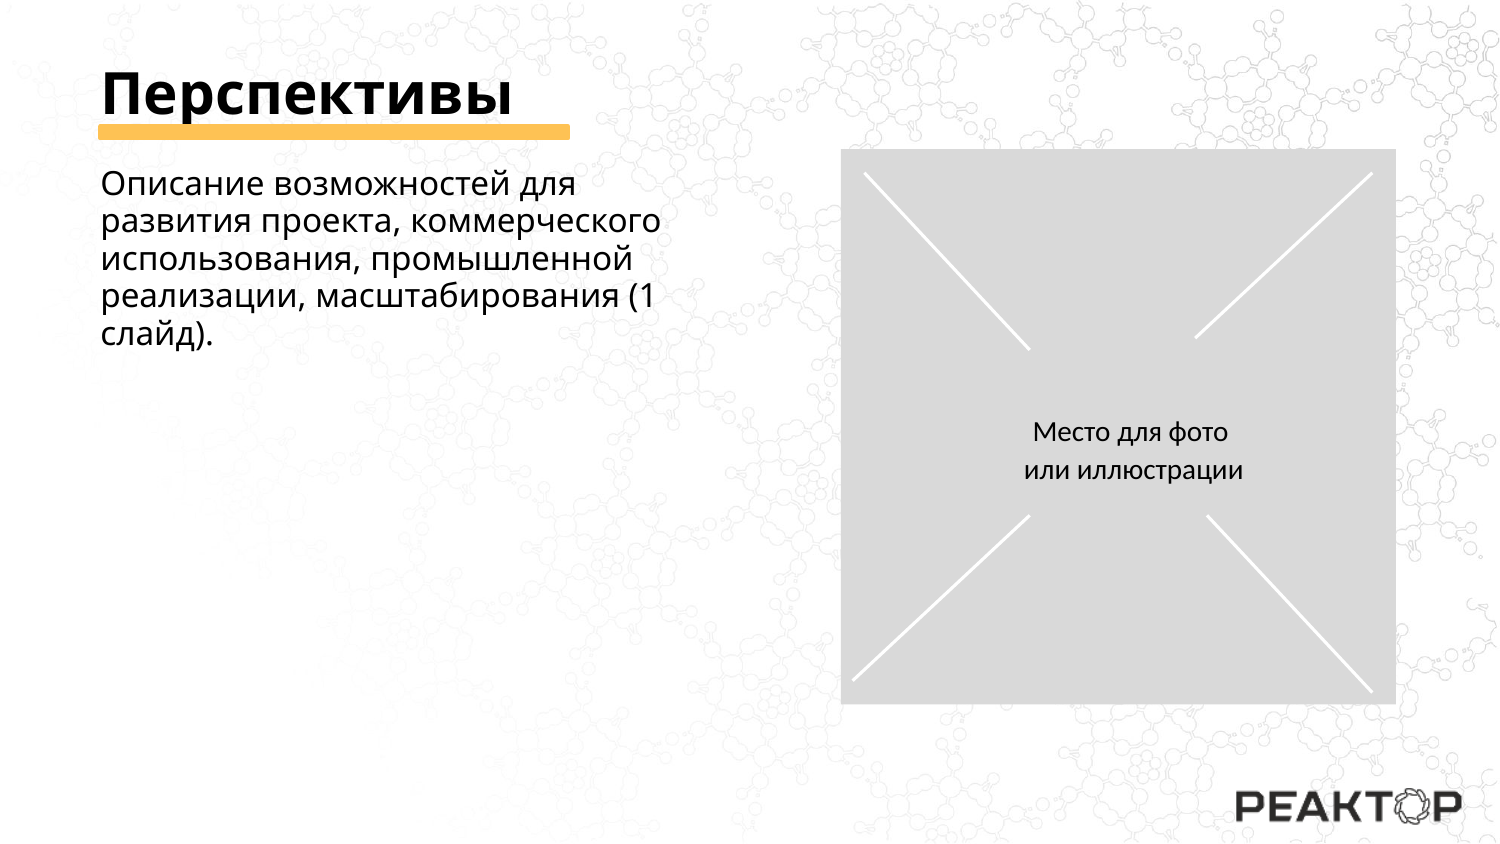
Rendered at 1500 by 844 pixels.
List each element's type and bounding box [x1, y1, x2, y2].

text_box [840, 148, 1397, 705]
picture [0, 0, 1500, 844]
